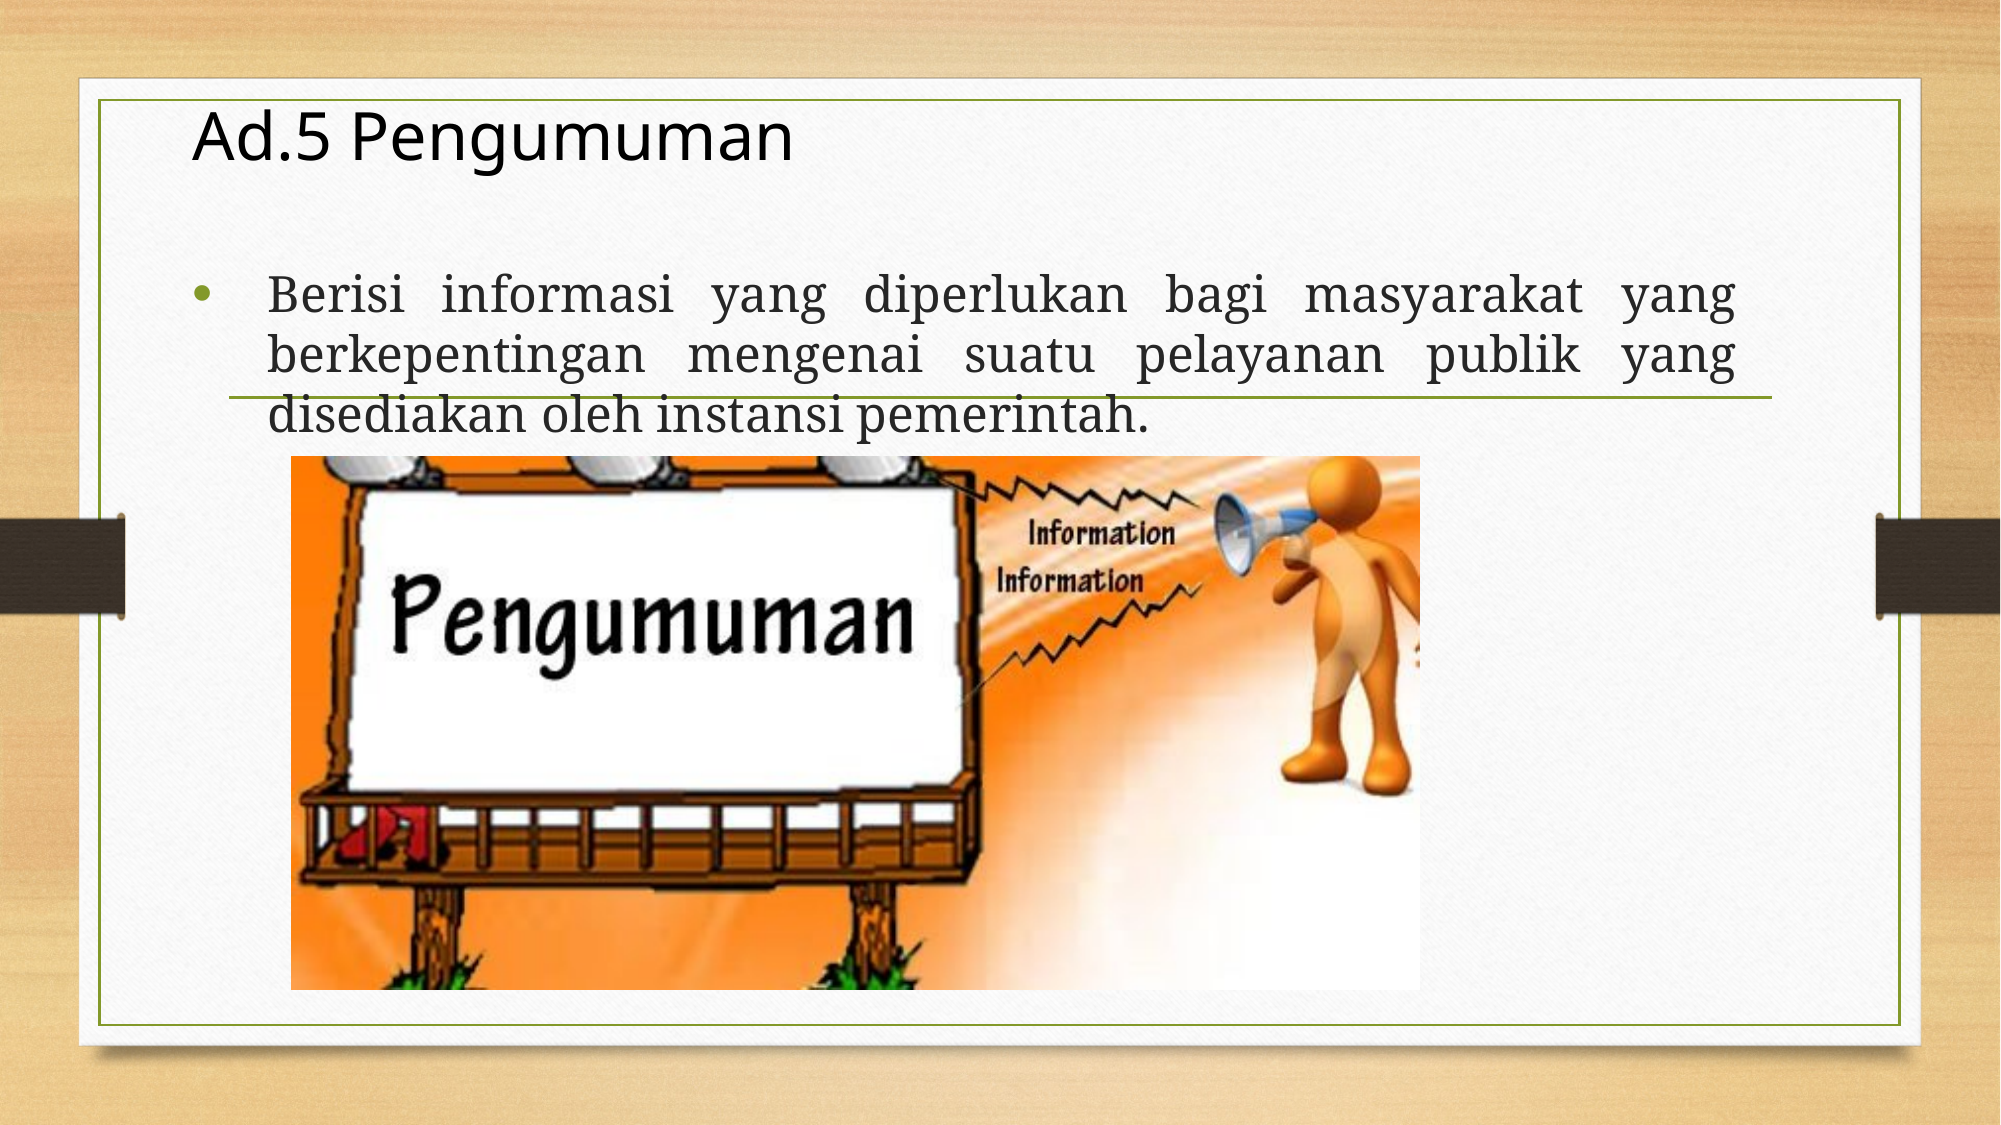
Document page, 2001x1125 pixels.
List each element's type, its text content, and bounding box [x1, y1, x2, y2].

picture [0, 0, 2001, 1125]
list Berisi informasi yang diperlukan bagi masyarakat yang berkepentingan mengenai suatu pelayanan publik yang disediakan oleh instansi pemerintah. [177, 255, 1753, 572]
text_box Ad.5 Pengumuman [177, 87, 1730, 181]
